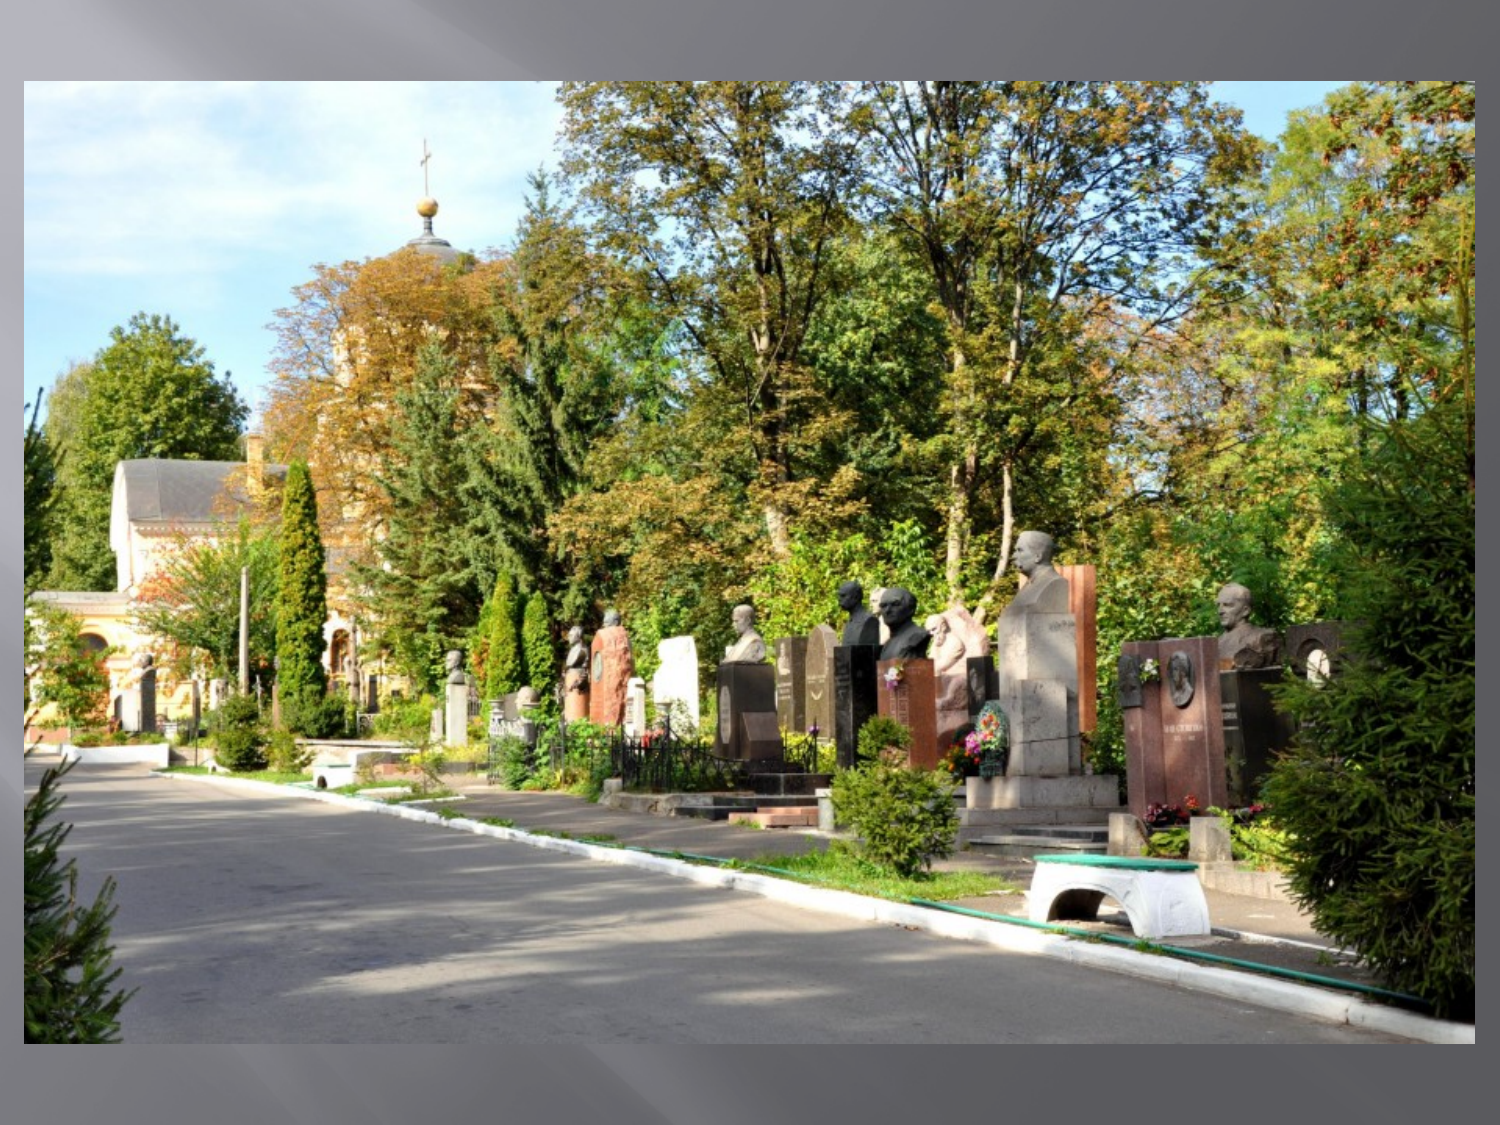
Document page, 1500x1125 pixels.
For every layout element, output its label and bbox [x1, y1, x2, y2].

picture [24, 80, 1476, 1044]
